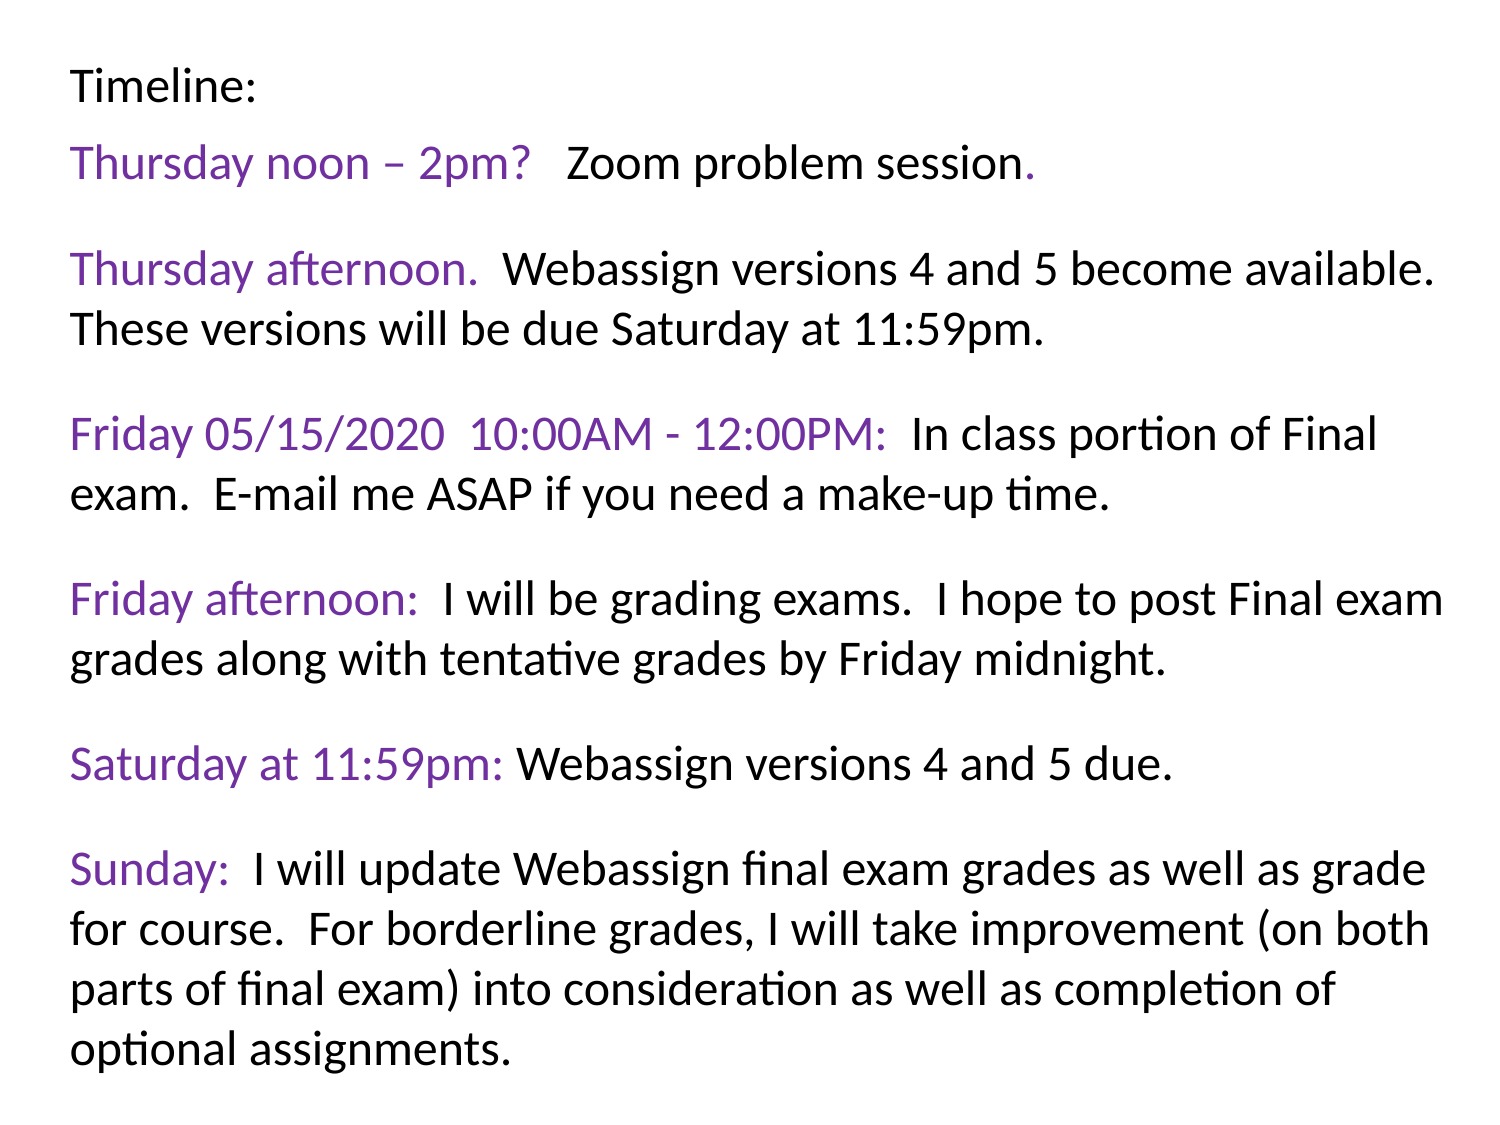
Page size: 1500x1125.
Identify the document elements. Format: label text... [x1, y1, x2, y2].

text_box Timeline: Thursday noon – 2pm? Zoom problem session. Thursday afternoon. Webassign versions 4 and 5 become available. These versions will be due Saturday at 11:59pm. Friday 05/15/2020 10:00AM - 12:00PM: In class portion of Final exam. E-mail me ASAP if you need a make-up time. Friday afternoon: I will be grading exams. I hope to post Final exam grades along with tentative grades by Friday midnight. Saturday at 11:59pm: Webassign versions 4 and 5 due. Sunday: I will update Webassign final exam grades as well as grade for course. For borderline grades, I will take improvement (on both parts of final exam) into consideration as well as completion of optional assignments. [54, 45, 1500, 1083]
